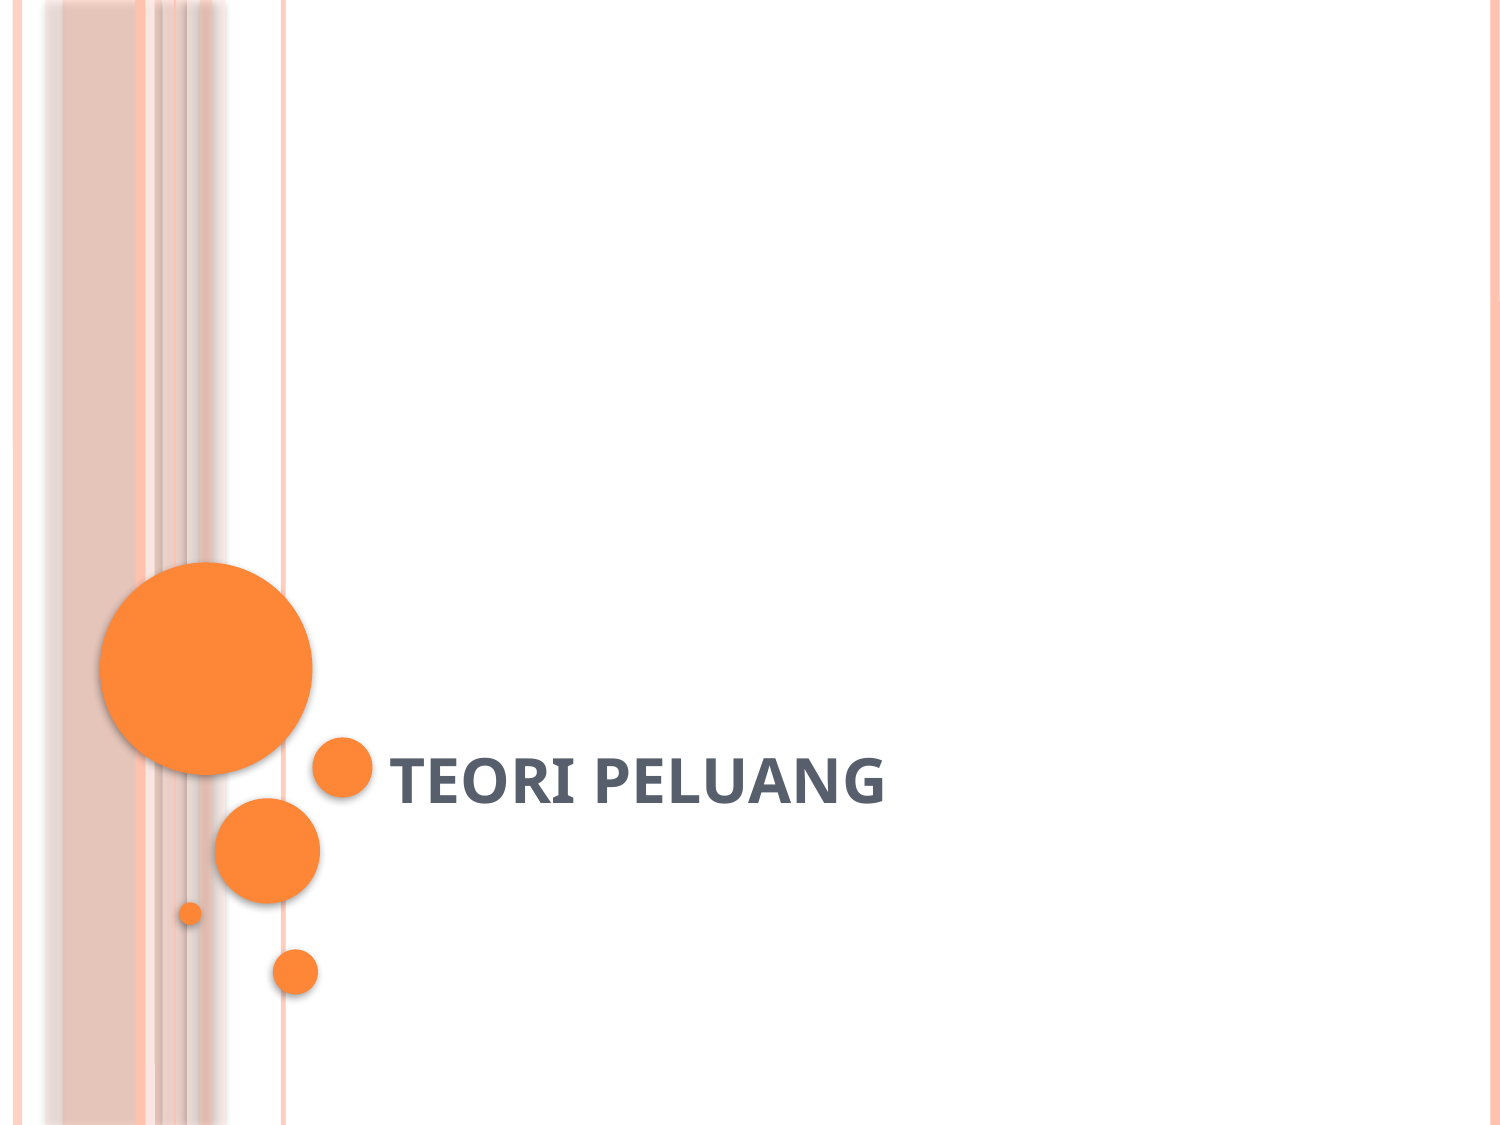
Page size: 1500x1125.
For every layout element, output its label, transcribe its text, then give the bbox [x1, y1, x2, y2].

title TEORI PELUANG [375, 512, 1388, 824]
